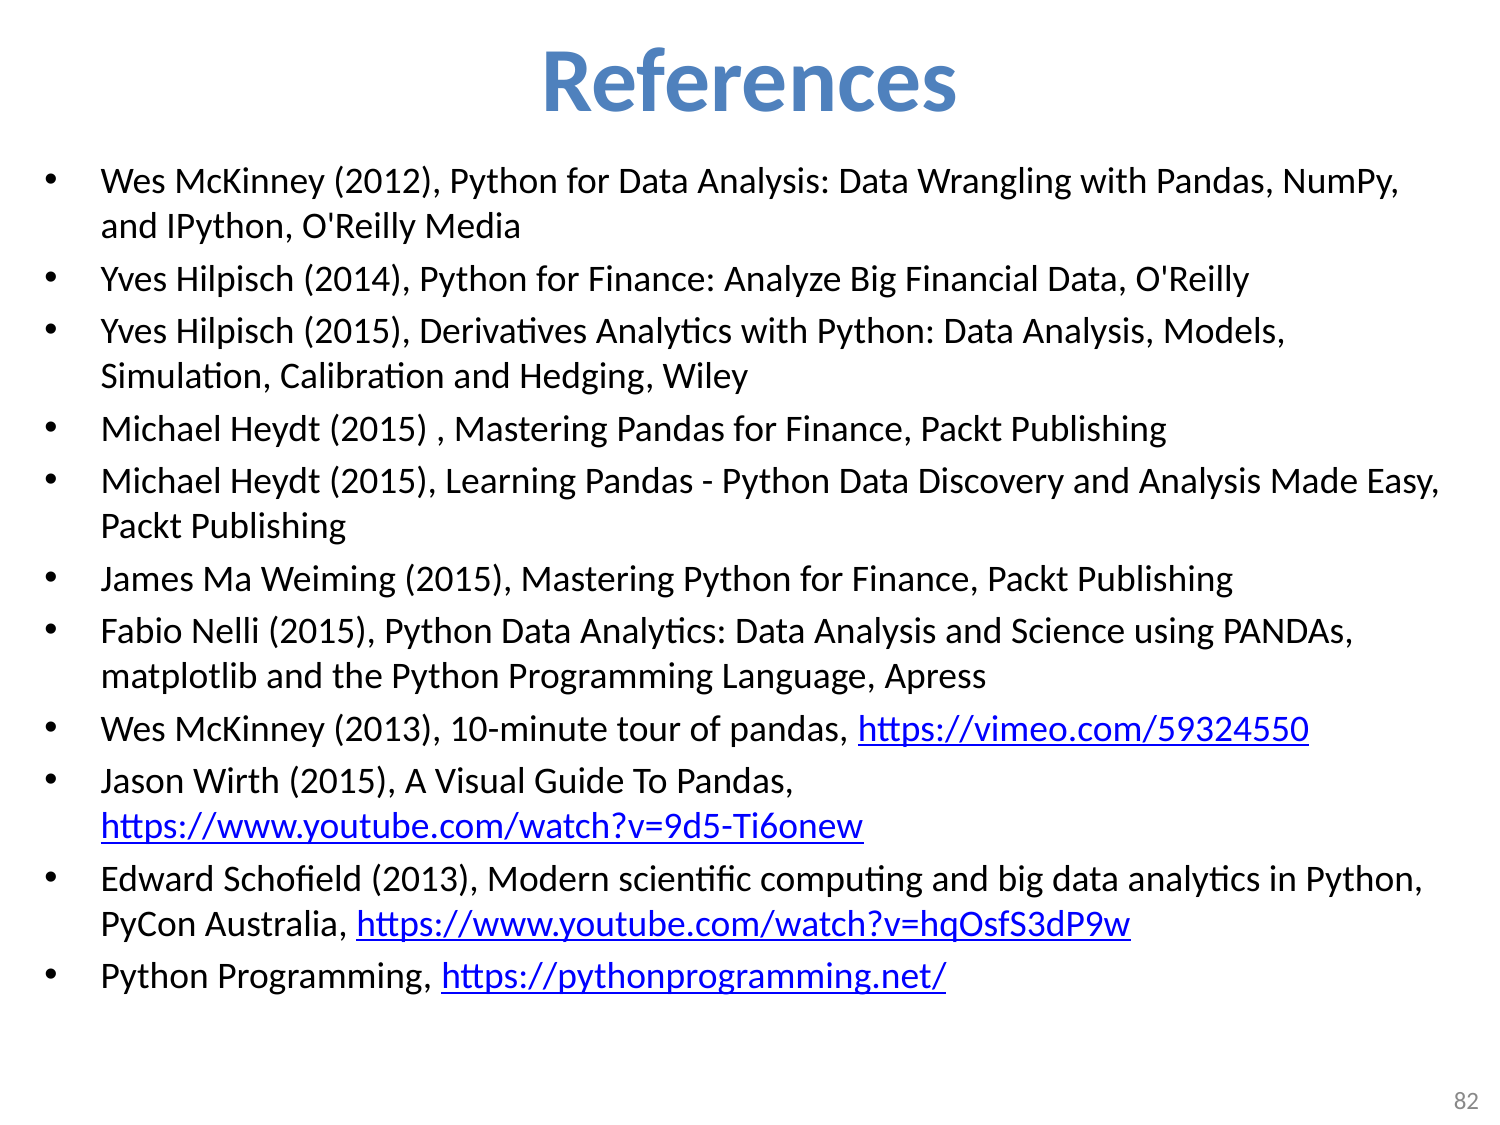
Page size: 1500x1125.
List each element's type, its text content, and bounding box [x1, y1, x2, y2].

list Wes McKinney (2012), Python for Data Analysis: Data Wrangling with Pandas, NumPy, and IPython, O'Reilly Media Yves Hilpisch (2014), Python for Finance: Analyze Big Financial Data, O'Reilly Yves Hilpisch (2015), Derivatives Analytics with Python: Data Analysis, Models, Simulation, Calibration and Hedging, Wiley Michael Heydt (2015) , Mastering Pandas for Finance, Packt Publishing Michael Heydt (2015), Learning Pandas - Python Data Discovery and Analysis Made Easy, Packt Publishing James Ma Weiming (2015), Mastering Python for Finance, Packt Publishing Fabio Nelli (2015), Python Data Analytics: Data Analysis and Science using PANDAs, matplotlib and the Python Programming Language, Apress Wes McKinney (2013), 10-minute tour of pandas, https://vimeo.com/59324550 Jason Wirth (2015), A Visual Guide To Pandas, https://www.youtube.com/watch?v=9d5-Ti6onew Edward Schofield (2013), Modern scientific computing and big data analytics in Python, PyCon Australia, https://www.youtube.com/watch?v=hqOsfS3dP9w Python Programming, https://pythonprogramming.net/ [29, 148, 1471, 1106]
title References [75, 0, 1425, 148]
slide_number 82 [1144, 1069, 1495, 1125]
